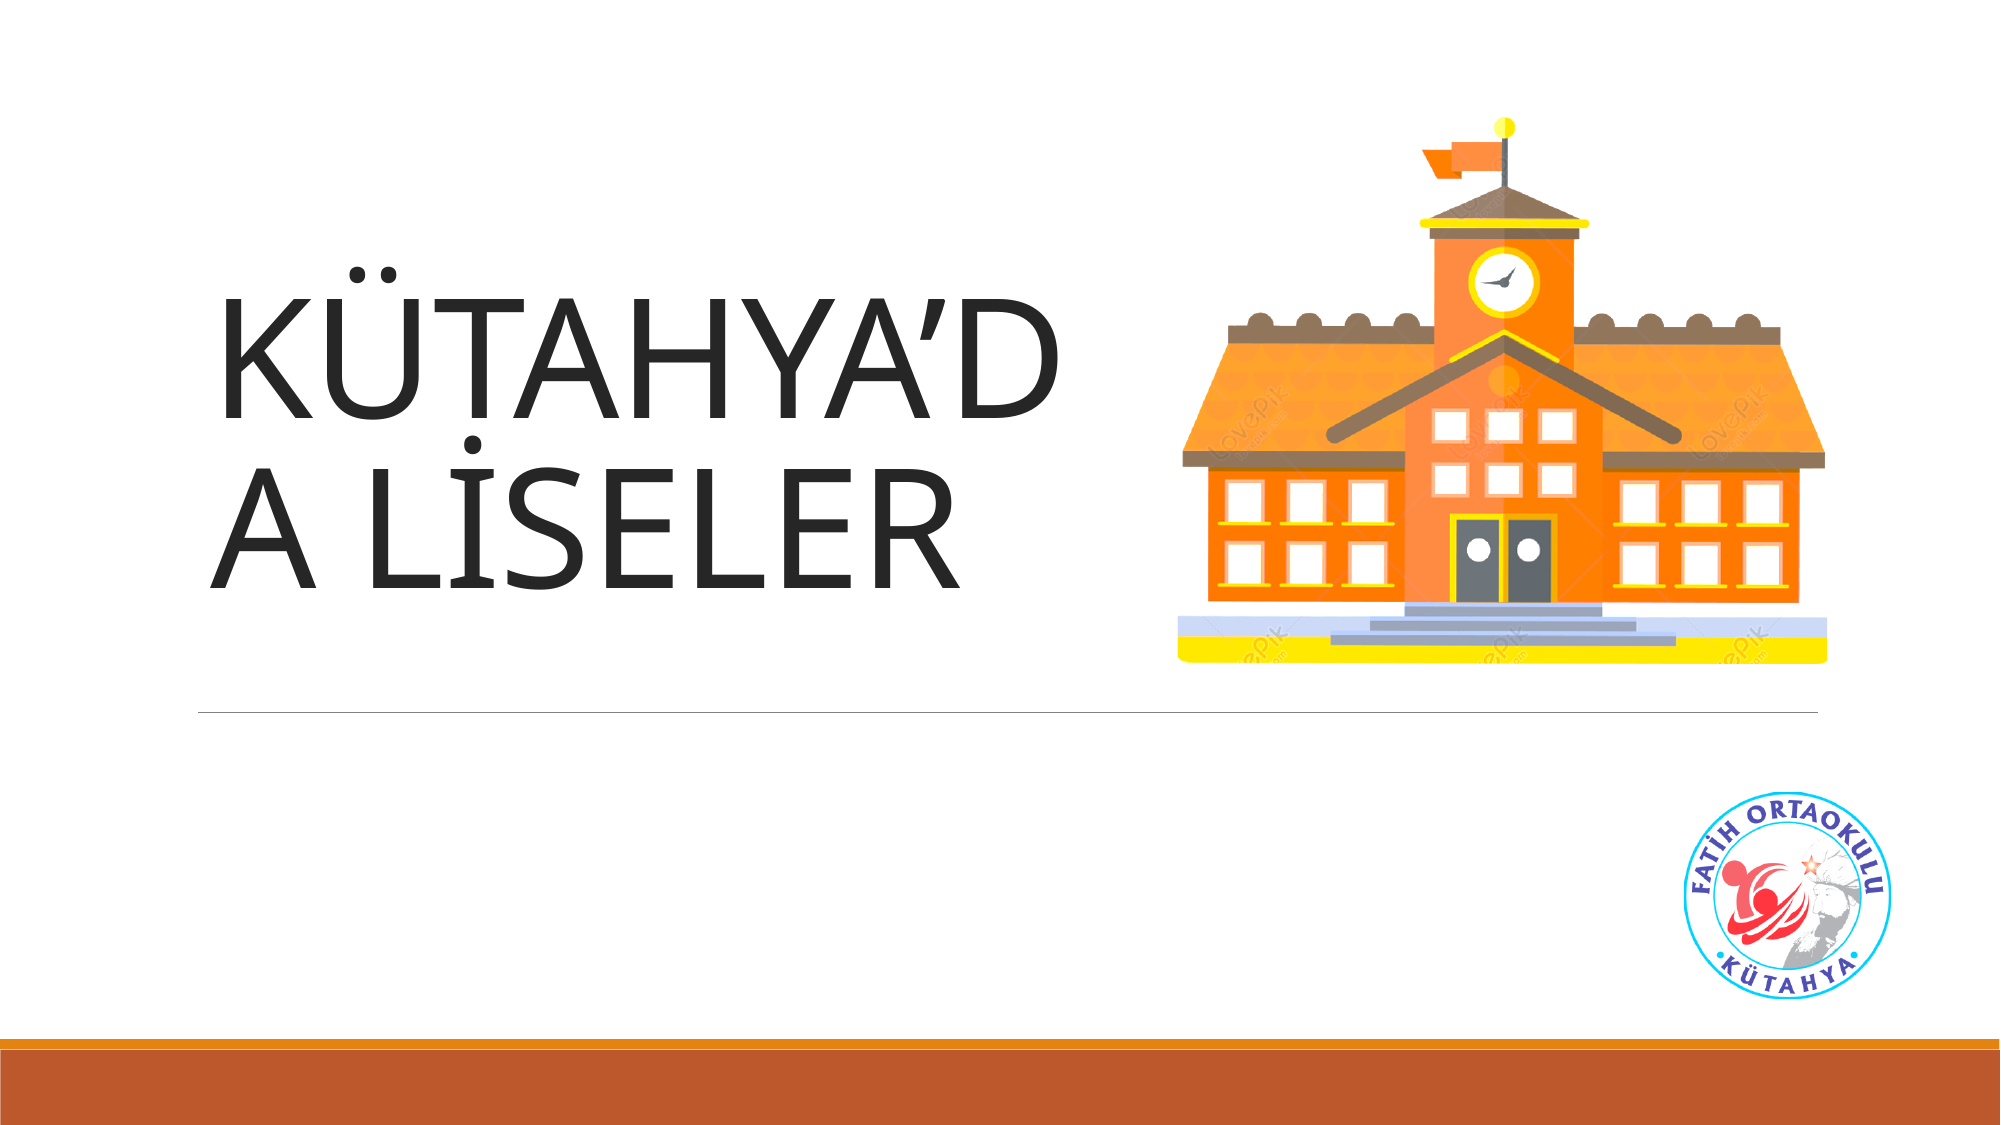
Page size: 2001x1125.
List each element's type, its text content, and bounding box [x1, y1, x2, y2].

picture [1683, 791, 1892, 1000]
picture [1176, 106, 1828, 665]
title KÜTAHYA’DA LİSELER [195, 139, 1080, 631]
